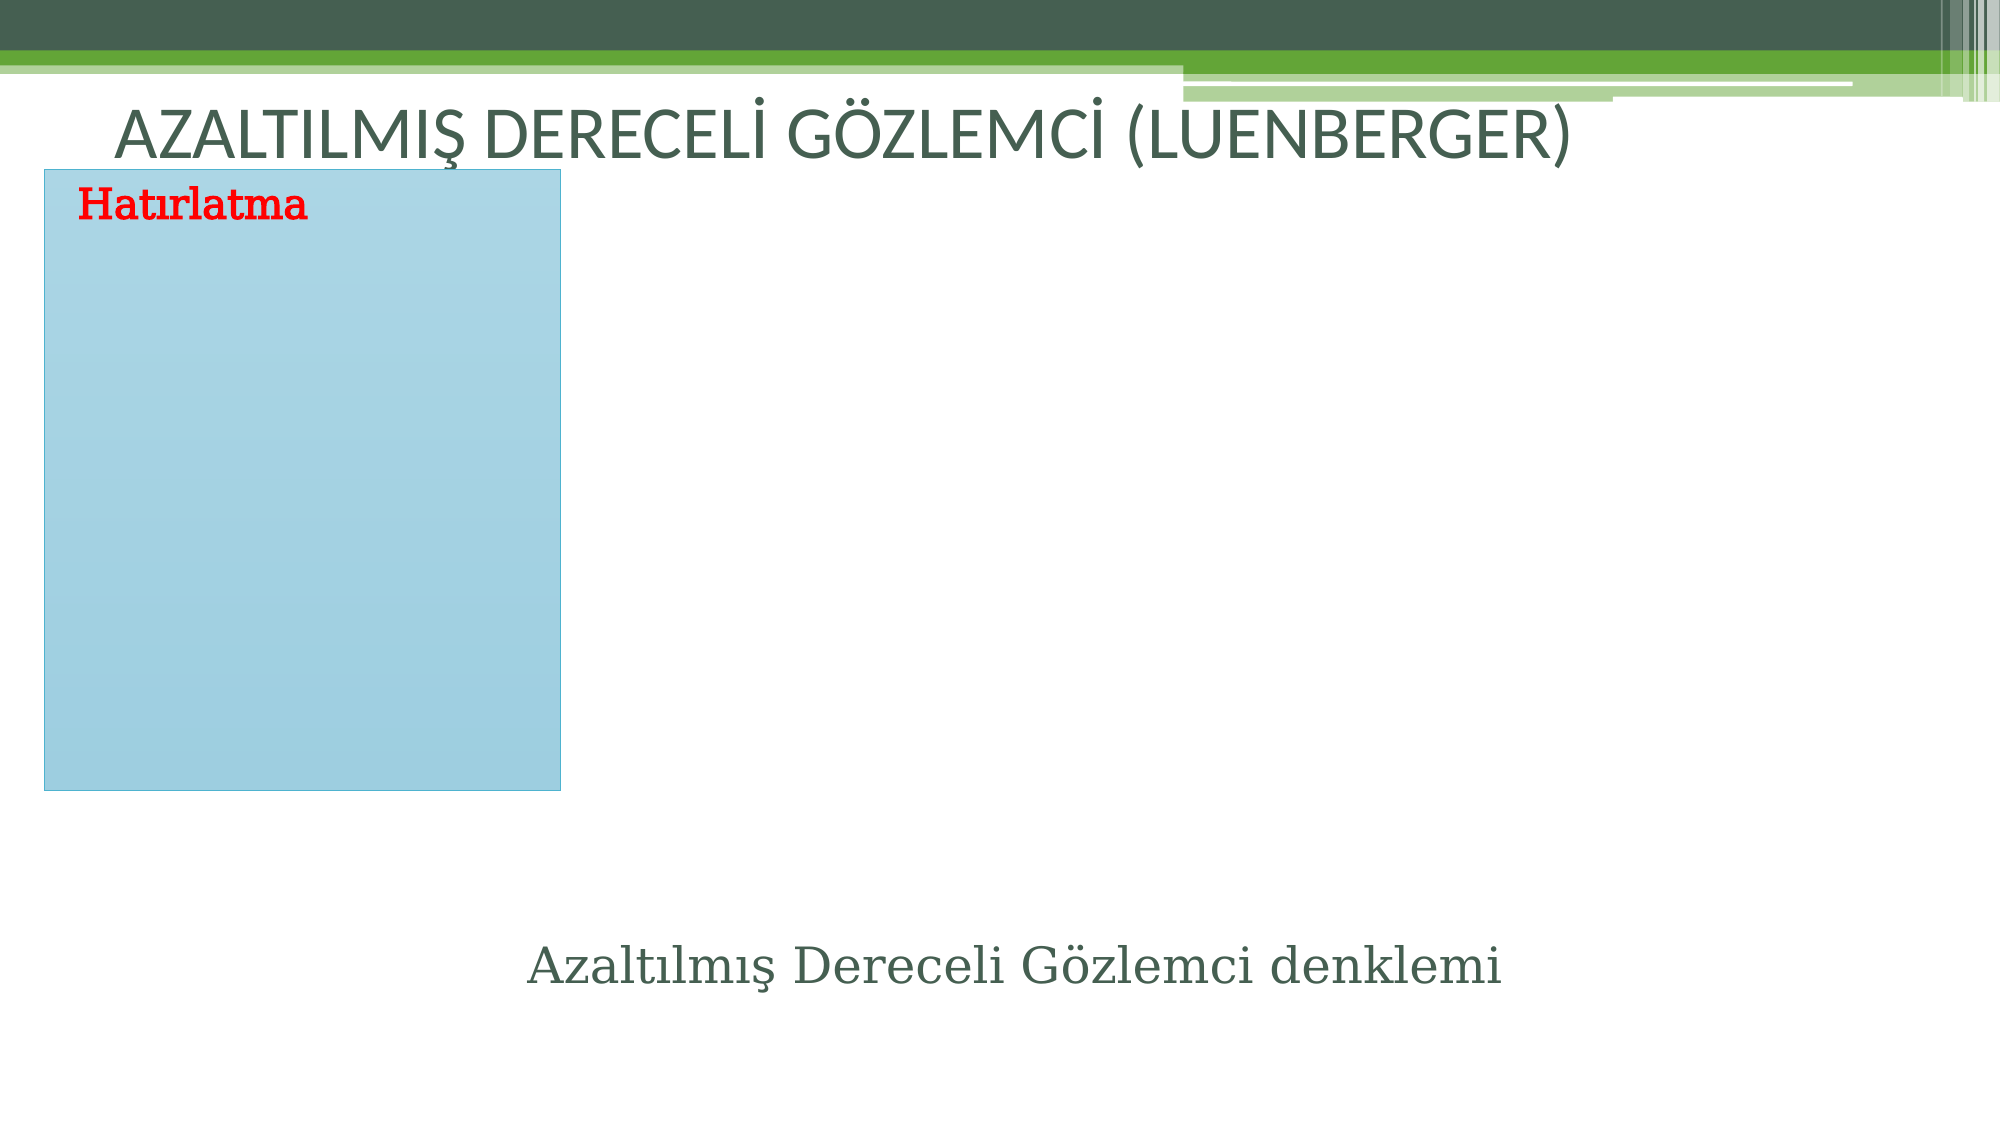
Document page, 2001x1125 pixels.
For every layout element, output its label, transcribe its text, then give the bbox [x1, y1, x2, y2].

title AZALTILMIŞ DERECELİ GÖZLEMCİ (LUENBERGER) [99, 87, 1900, 170]
